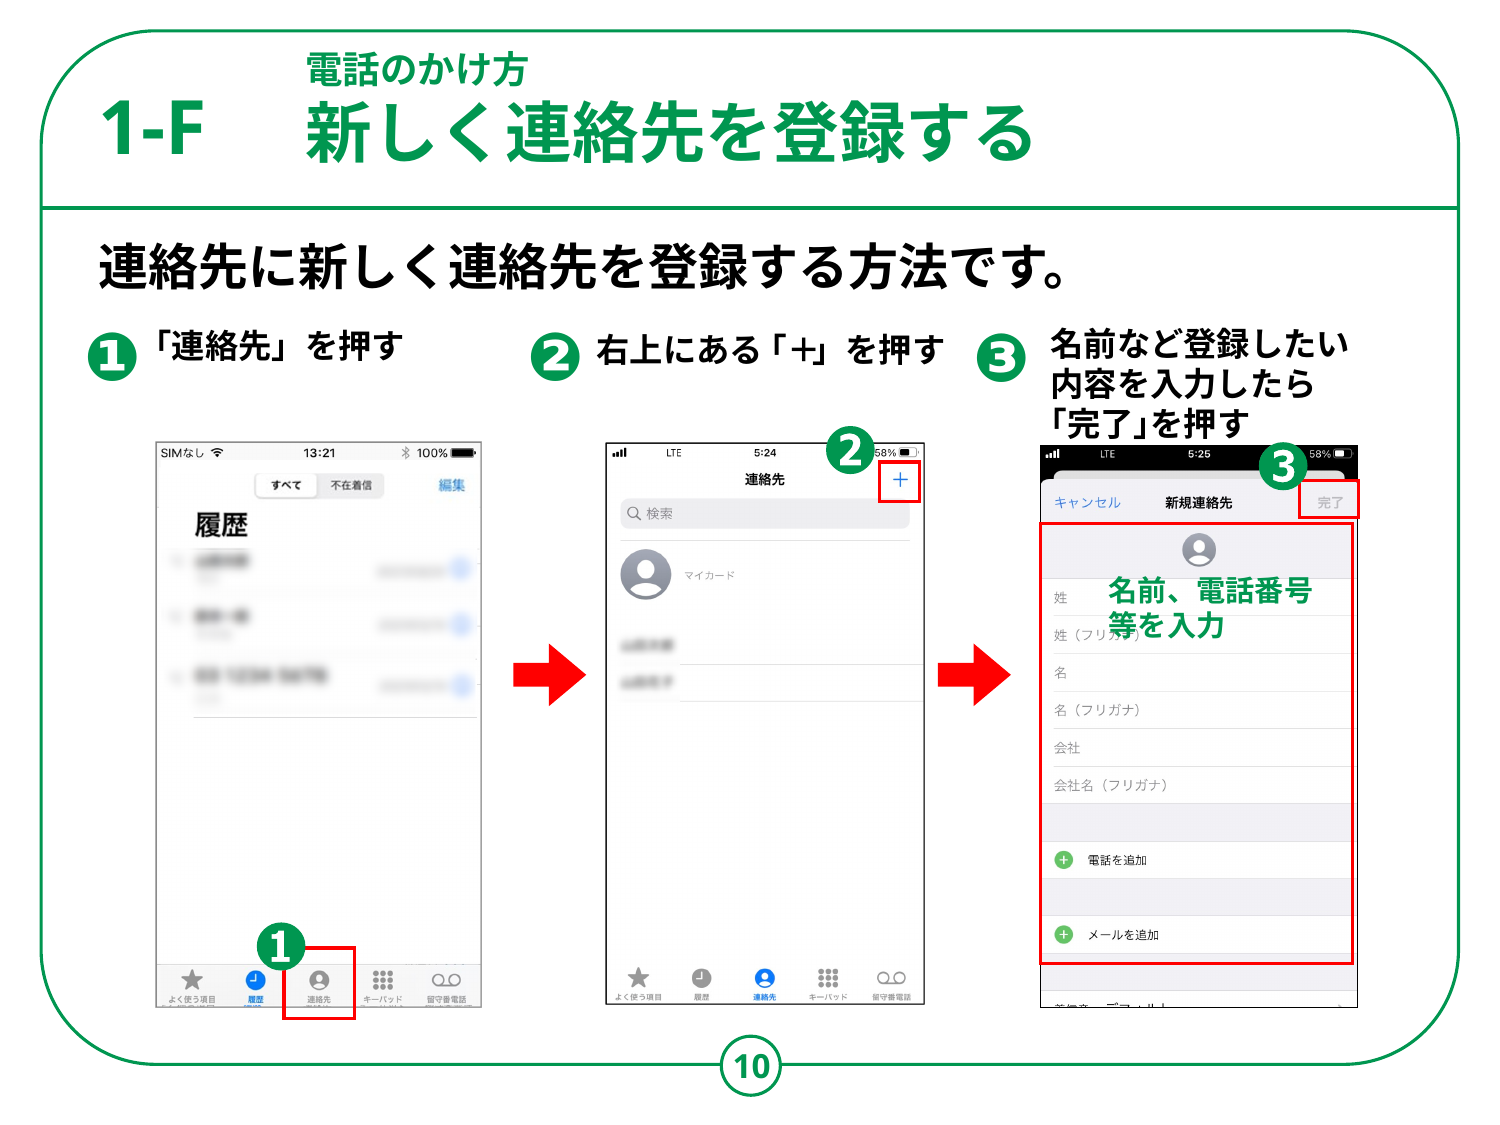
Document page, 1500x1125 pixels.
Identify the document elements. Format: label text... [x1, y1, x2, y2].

text_box 右上にある ｢＋ 」を押す [601, 322, 958, 377]
text_box 1-F [83, 90, 291, 179]
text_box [1040, 445, 1358, 1008]
text_box [937, 643, 1011, 707]
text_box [1258, 442, 1308, 491]
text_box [826, 425, 875, 475]
picture [605, 442, 925, 1006]
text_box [256, 922, 306, 971]
text_box ❷ [512, 305, 601, 401]
subtitle 連絡先に新しく連絡先を登録する方法です。 [83, 234, 1459, 294]
text_box 「連絡先」を押す [124, 322, 538, 373]
text_box [283, 1008, 356, 1020]
text_box 名前など登録したい内容を入力したら｢完了｣を押す [1036, 315, 1367, 491]
text_box 名前、電話番号 等を入力 [1358, 565, 1363, 650]
text_box ❶ [70, 305, 159, 401]
title 電話のかけ方 新しく連絡先を登録する [290, 0, 1062, 178]
text_box ❸ [958, 306, 1048, 402]
text_box [513, 643, 587, 707]
picture [155, 441, 482, 1008]
